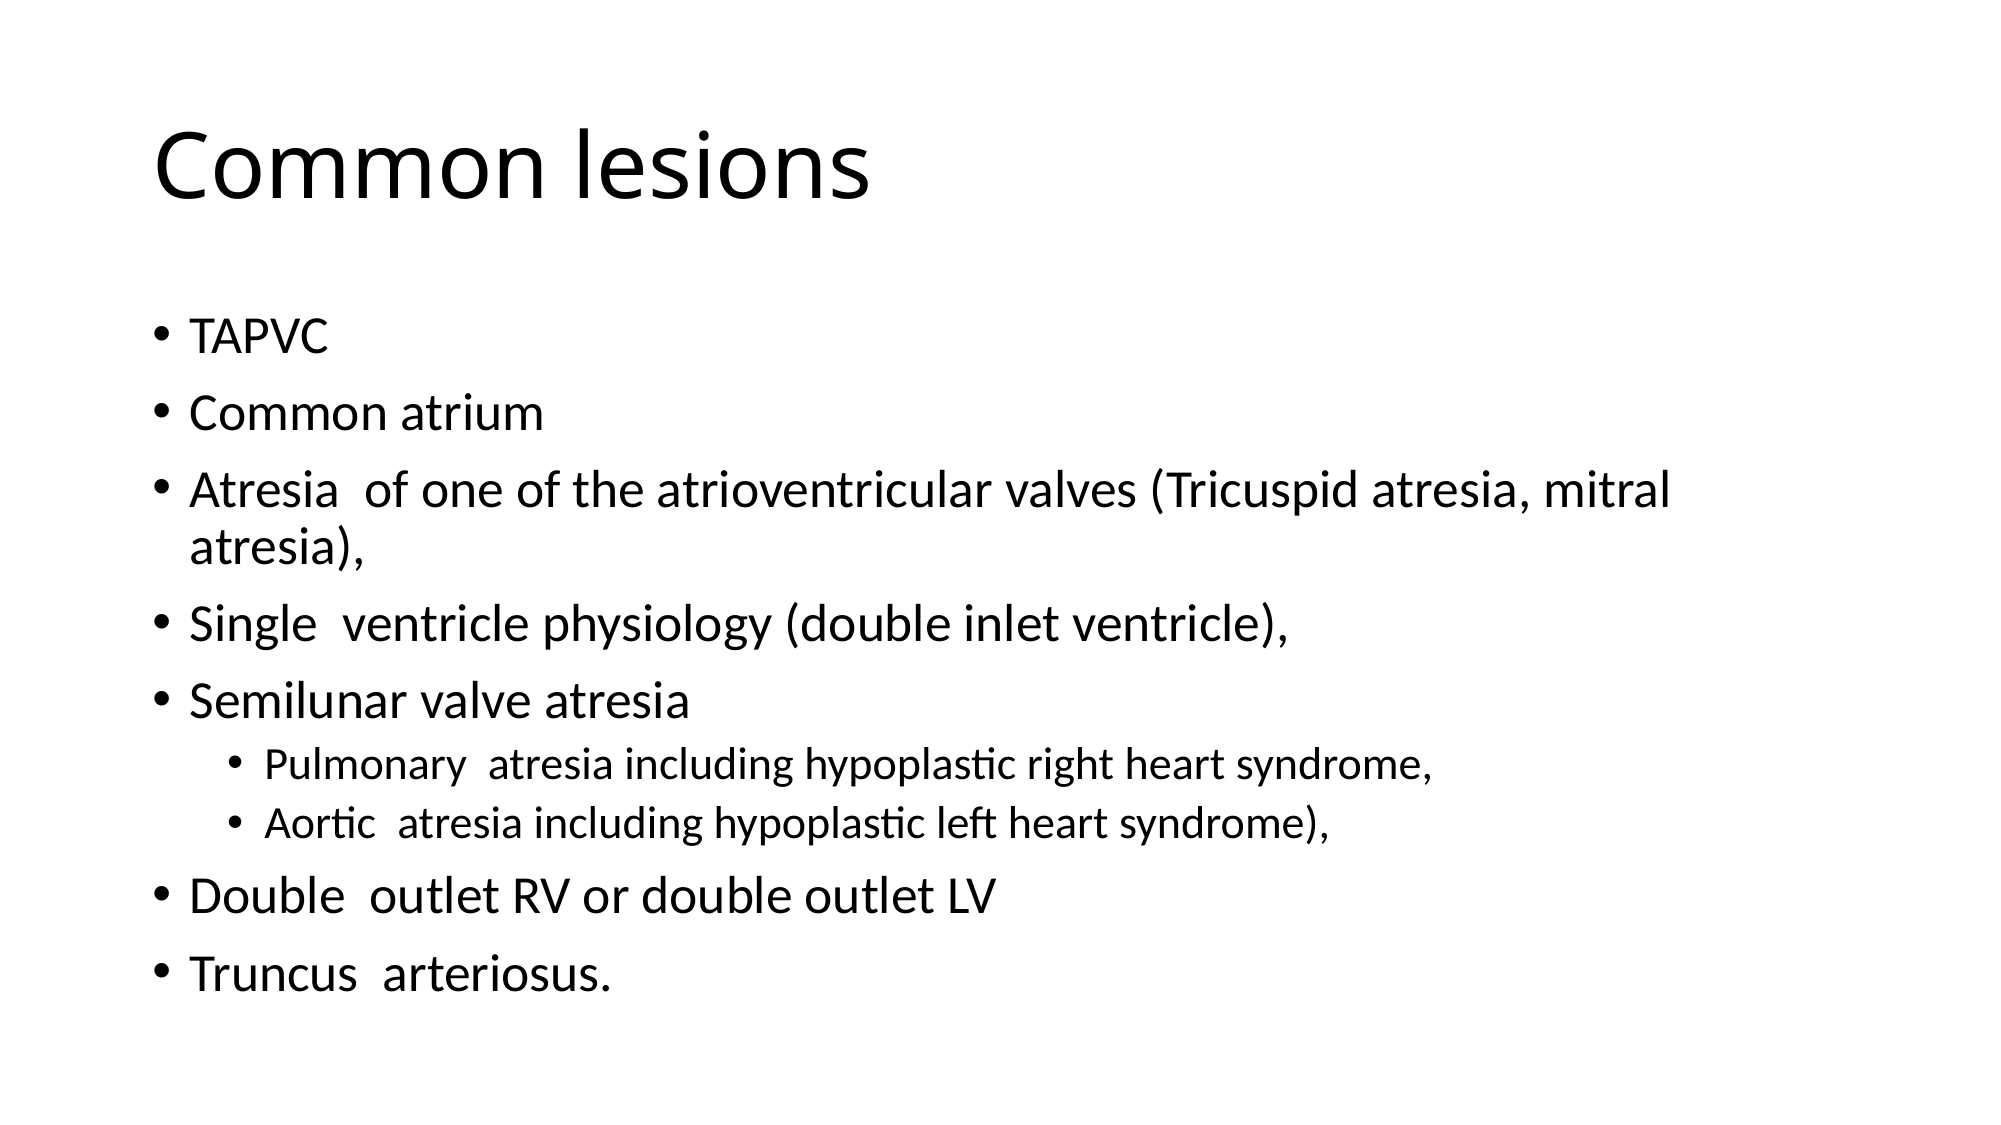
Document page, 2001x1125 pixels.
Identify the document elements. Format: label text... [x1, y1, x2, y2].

title Common lesions [137, 59, 1863, 278]
list TAPVC Common atrium Atresia of one of the atrioventricular valves (Tricuspid atresia, mitral atresia), Single ventricle physiology (double inlet ventricle), Semilunar valve atresia Pulmonary atresia including hypoplastic right heart syndrome, Aortic atresia including hypoplastic left heart syndrome), Double outlet RV or double outlet LV Truncus arteriosus. [137, 299, 1863, 1014]
